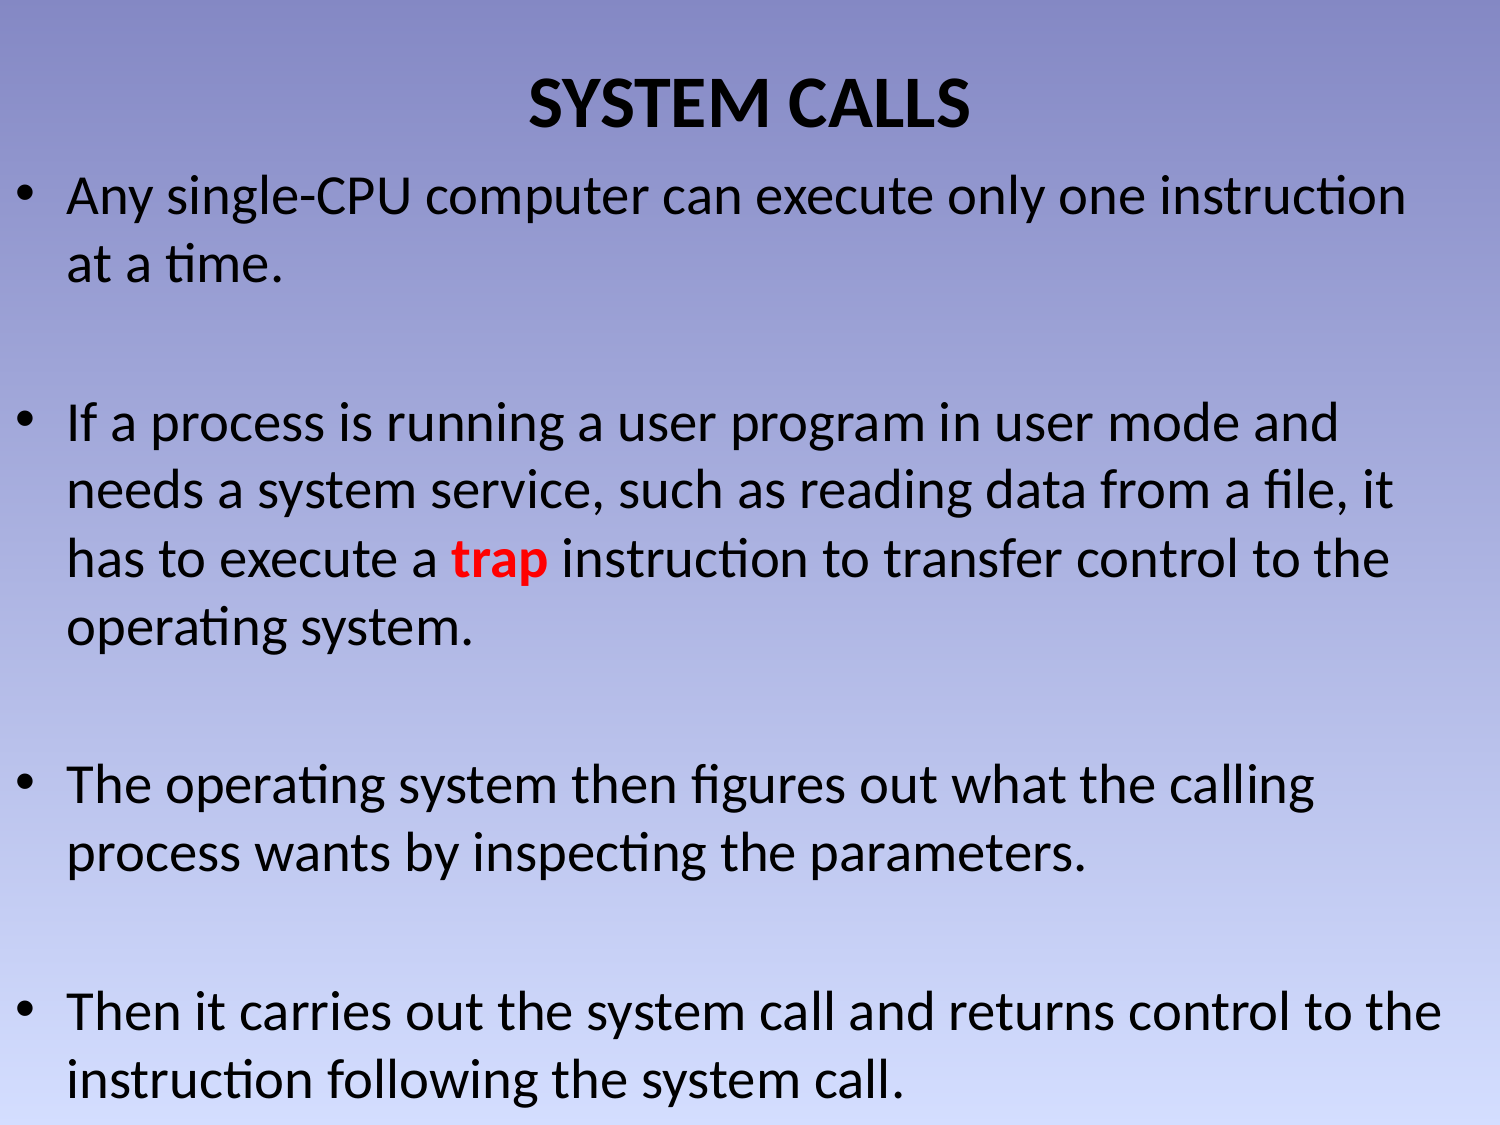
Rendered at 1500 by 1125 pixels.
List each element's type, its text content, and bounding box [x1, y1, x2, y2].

list Any single-CPU computer can execute only one instruction at a time. If a process is running a user program in user mode and needs a system service, such as reading data from a file, it has to execute a trap instruction to transfer control to the operating system. The operating system then figures out what the calling process wants by inspecting the parameters. Then it carries out the system call and returns control to the instruction following the system call. [0, 149, 1463, 1125]
title SYSTEM CALLS [75, 45, 1425, 149]
